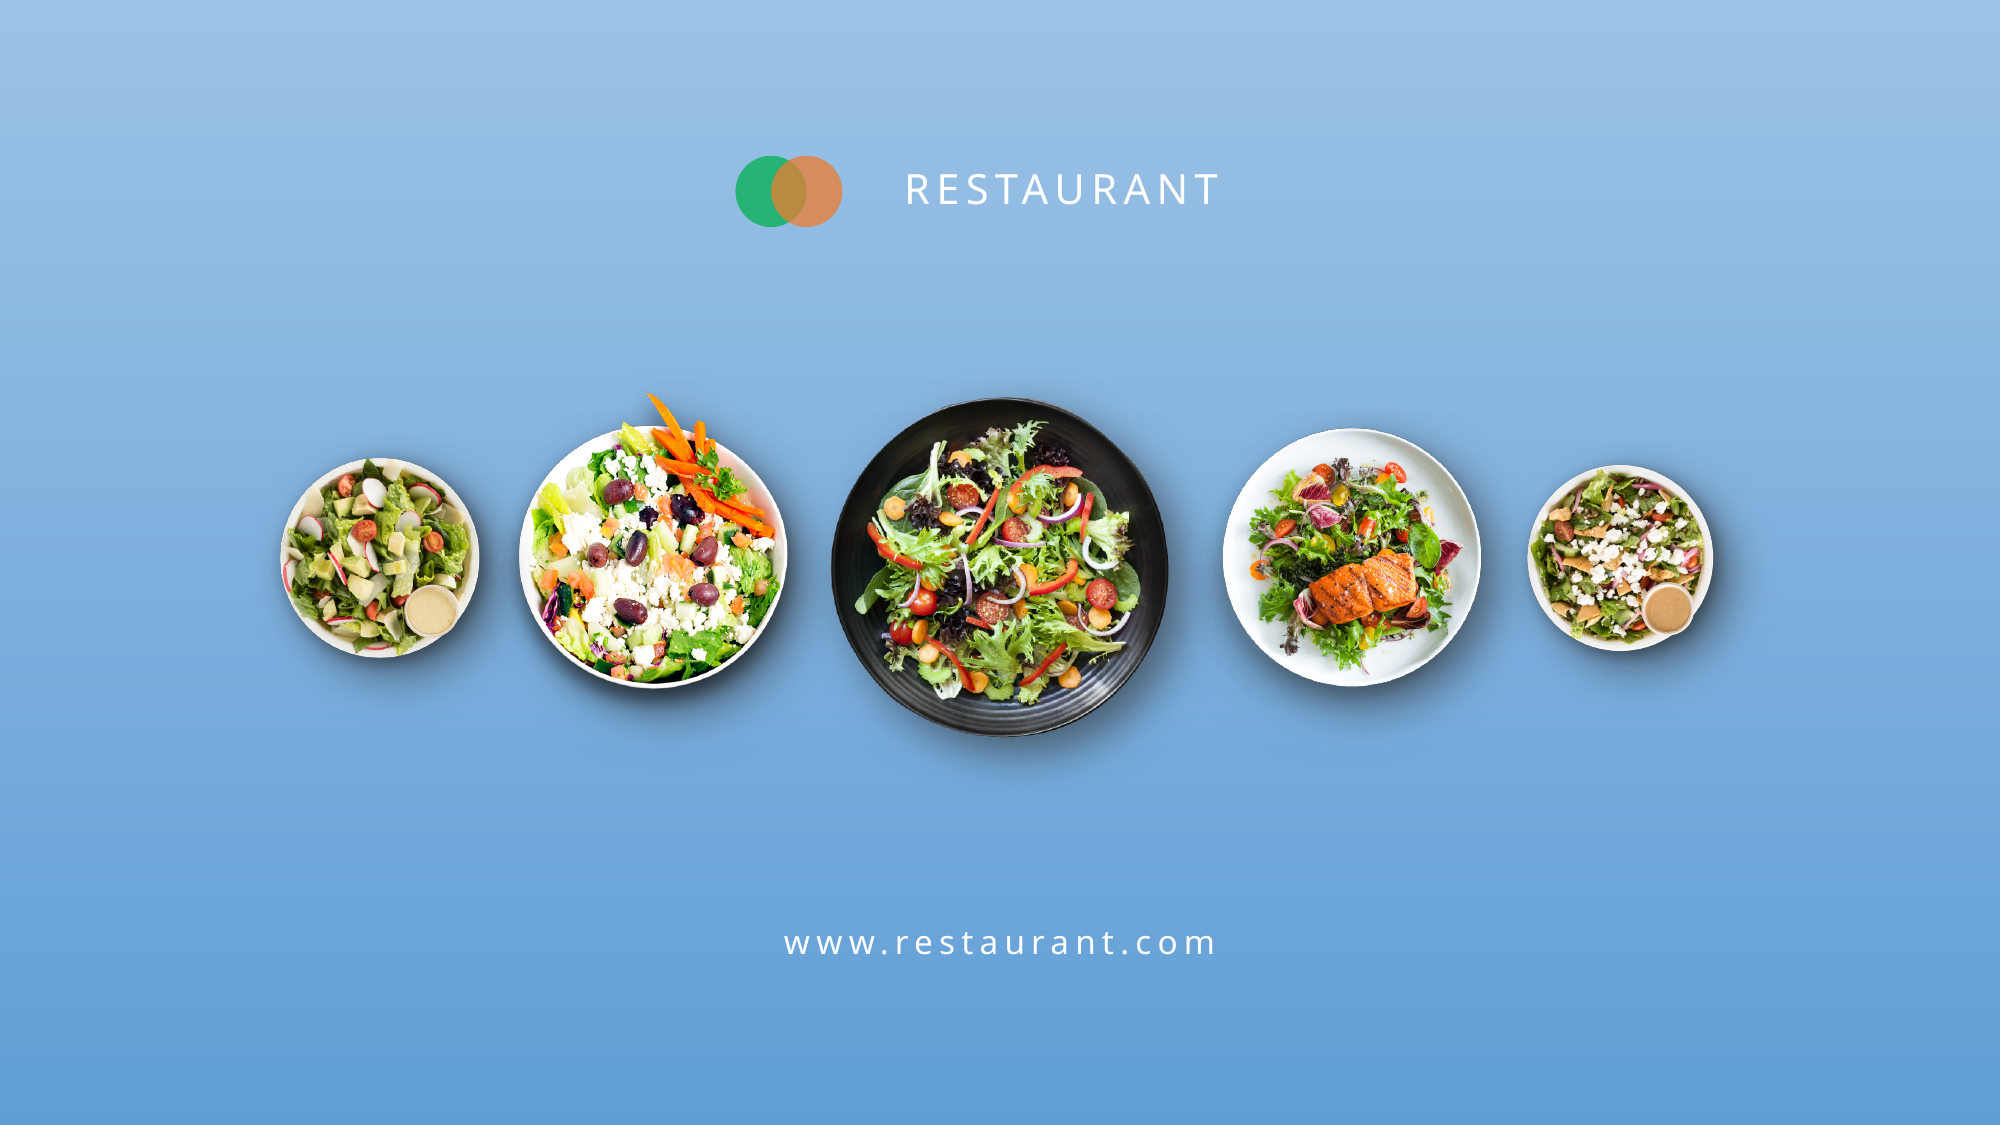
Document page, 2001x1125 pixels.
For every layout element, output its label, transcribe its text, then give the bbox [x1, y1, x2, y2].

picture [246, 382, 1488, 758]
text_box www.restaurant.com [769, 913, 1231, 969]
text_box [735, 155, 1265, 228]
text_box c [0, 0, 2000, 1125]
picture [1497, 450, 1744, 666]
